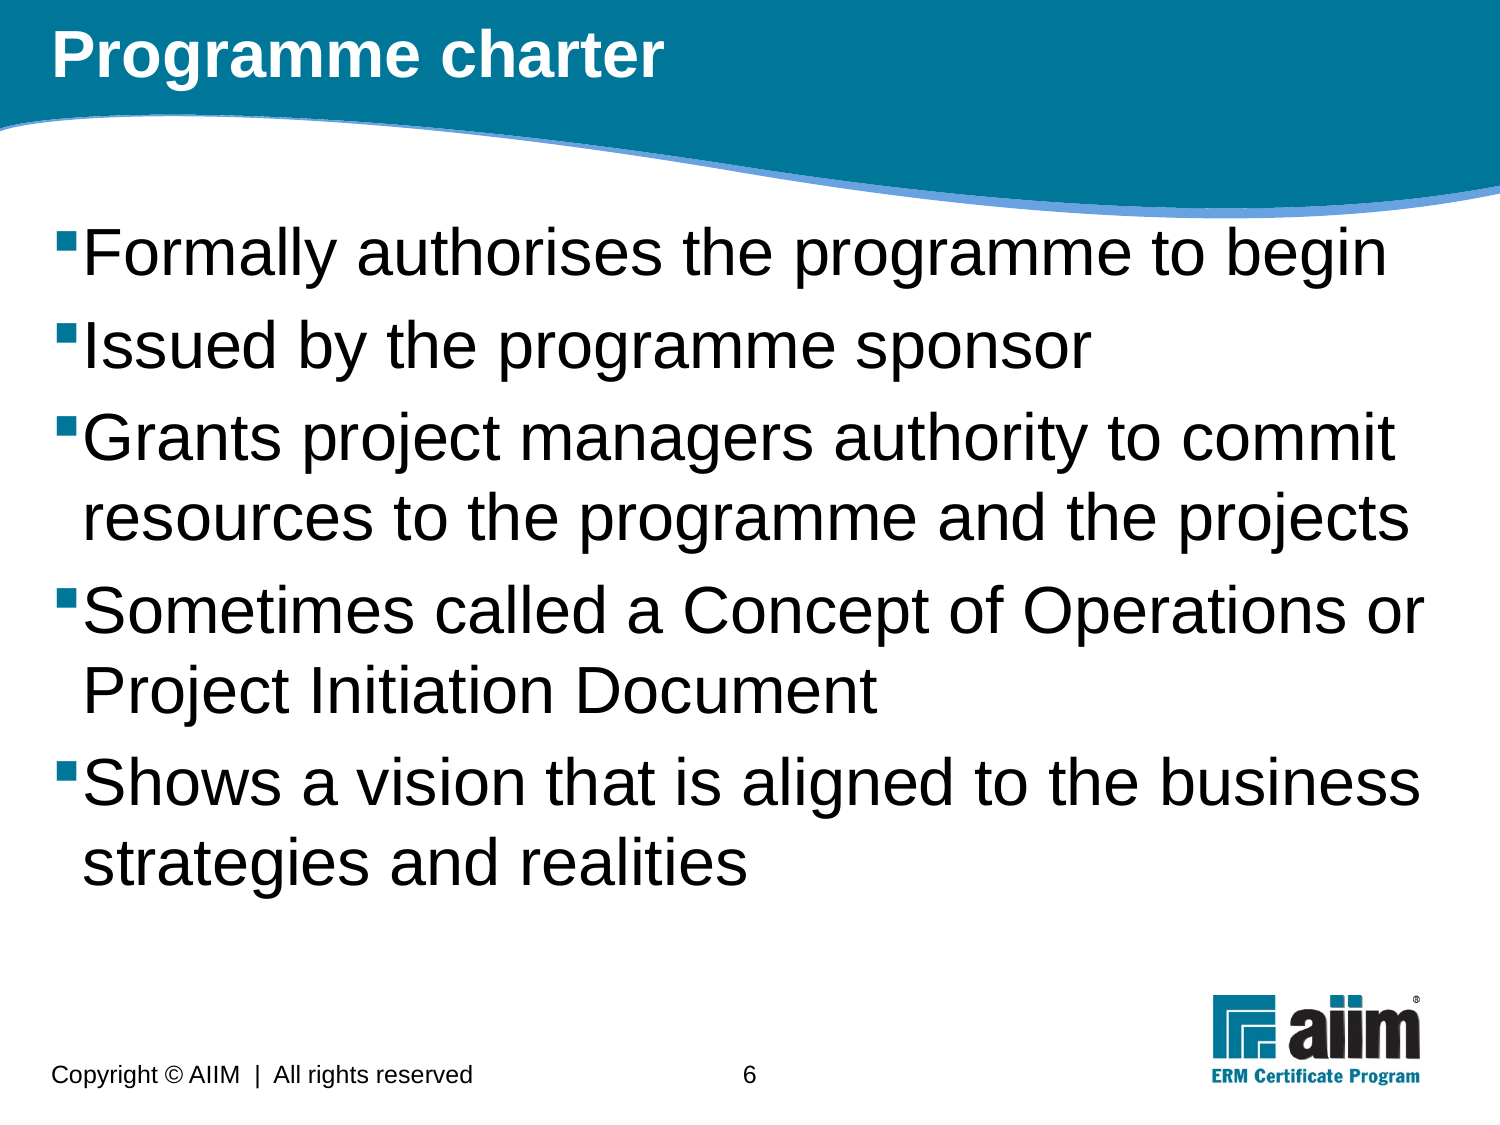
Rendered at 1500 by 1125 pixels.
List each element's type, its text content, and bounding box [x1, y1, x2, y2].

picture [1211, 995, 1420, 1087]
footer Copyright © AIIM | All rights reserved [35, 1051, 538, 1093]
title Programme charter [51, 1, 1451, 101]
list Formally authorises the programme to begin Issued by the programme sponsor Grants project managers authority to commit resources to the programme and the projects Sometimes called a Concept of Operations or Project Initiation Document Shows a vision that is aligned to the business strategies and realities [51, 201, 1451, 986]
